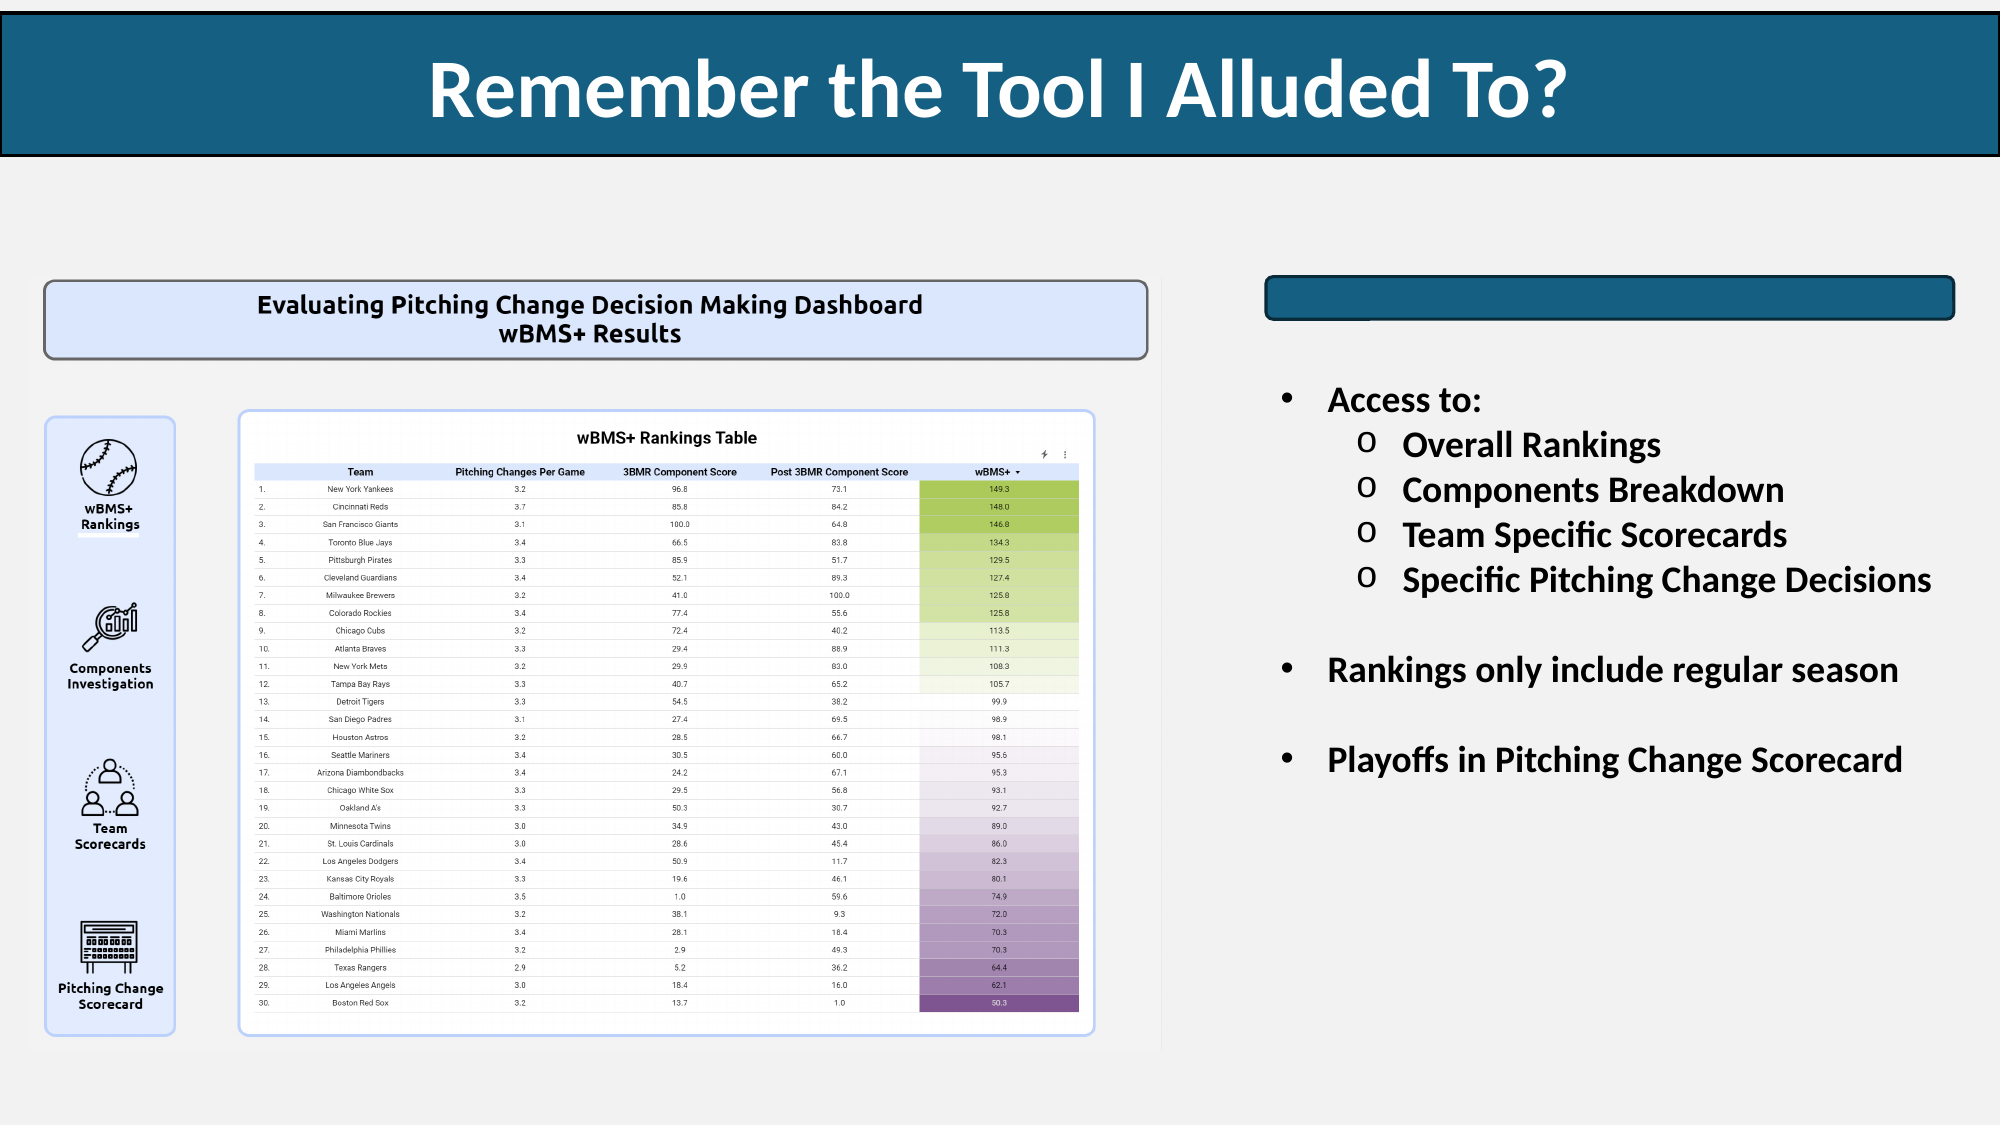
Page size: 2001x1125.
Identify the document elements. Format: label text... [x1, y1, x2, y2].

text_box Remember the Tool I Alluded To? [0, 11, 2000, 157]
text_box [1264, 275, 1956, 321]
picture [27, 276, 1162, 1052]
text_box Access to: Overall Rankings Components Breakdown Team Specific Scorecards Specific Pitching Change Decisions Rankings only include regular season Playoffs in Pitching Change Scorecard [1265, 367, 1954, 788]
